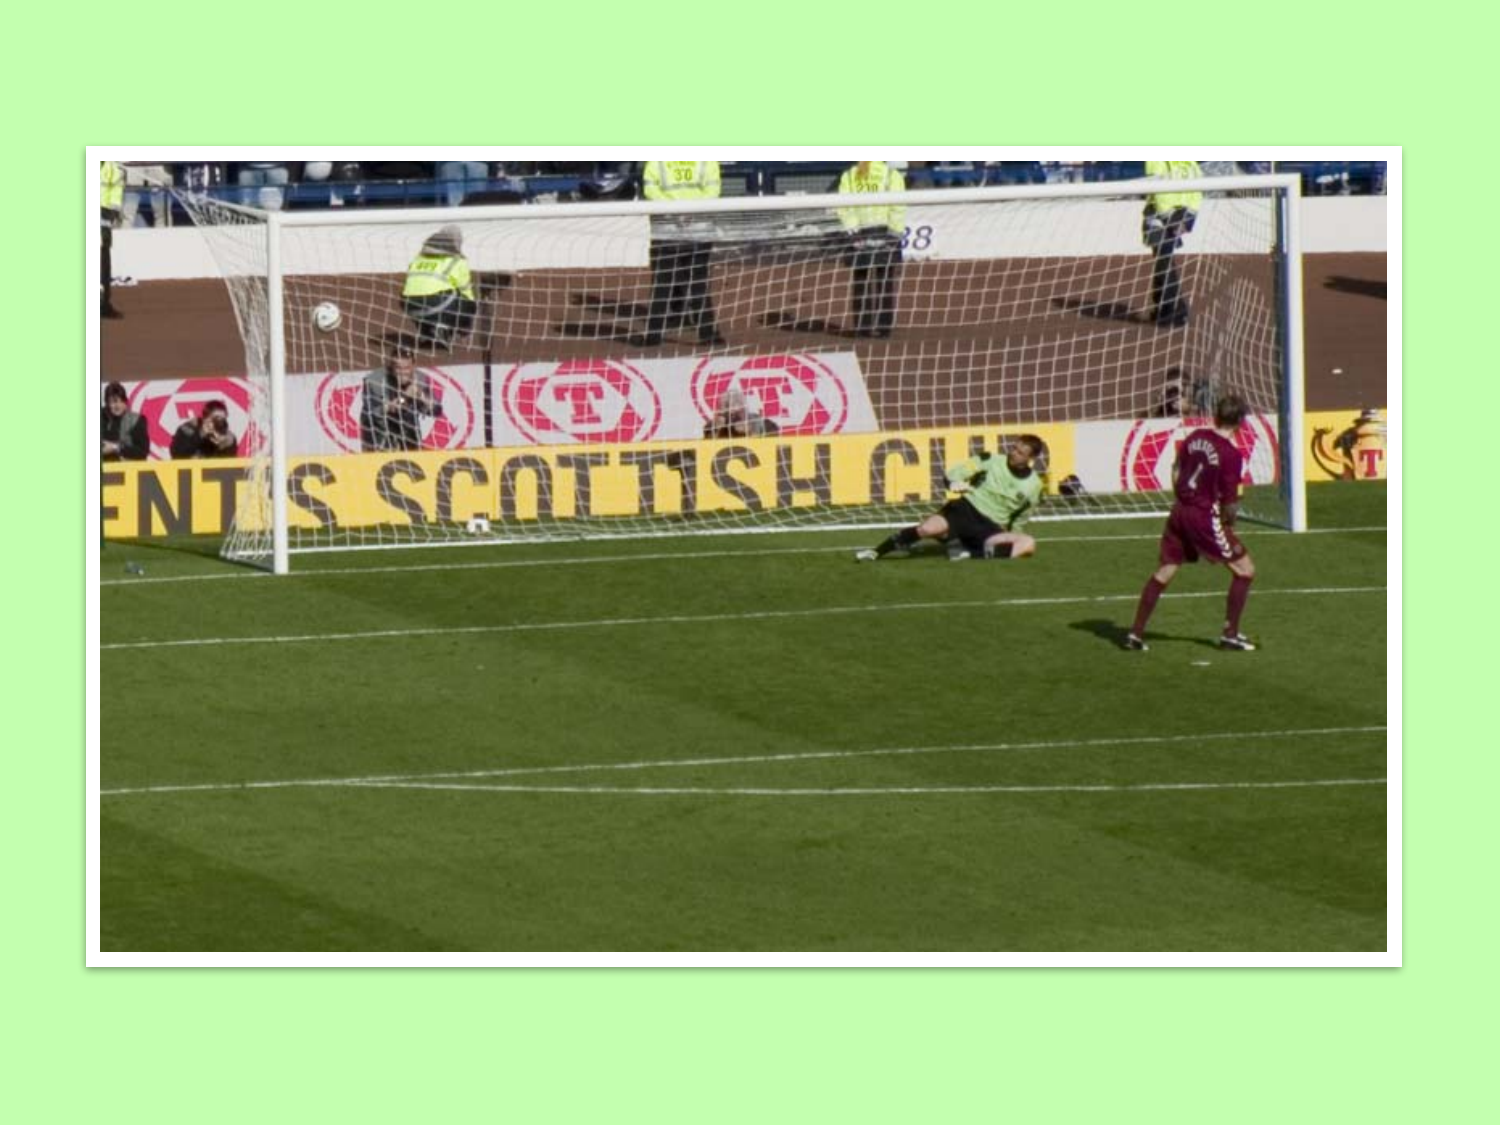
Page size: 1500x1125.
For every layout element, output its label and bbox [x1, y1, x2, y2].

picture [100, 160, 1388, 953]
